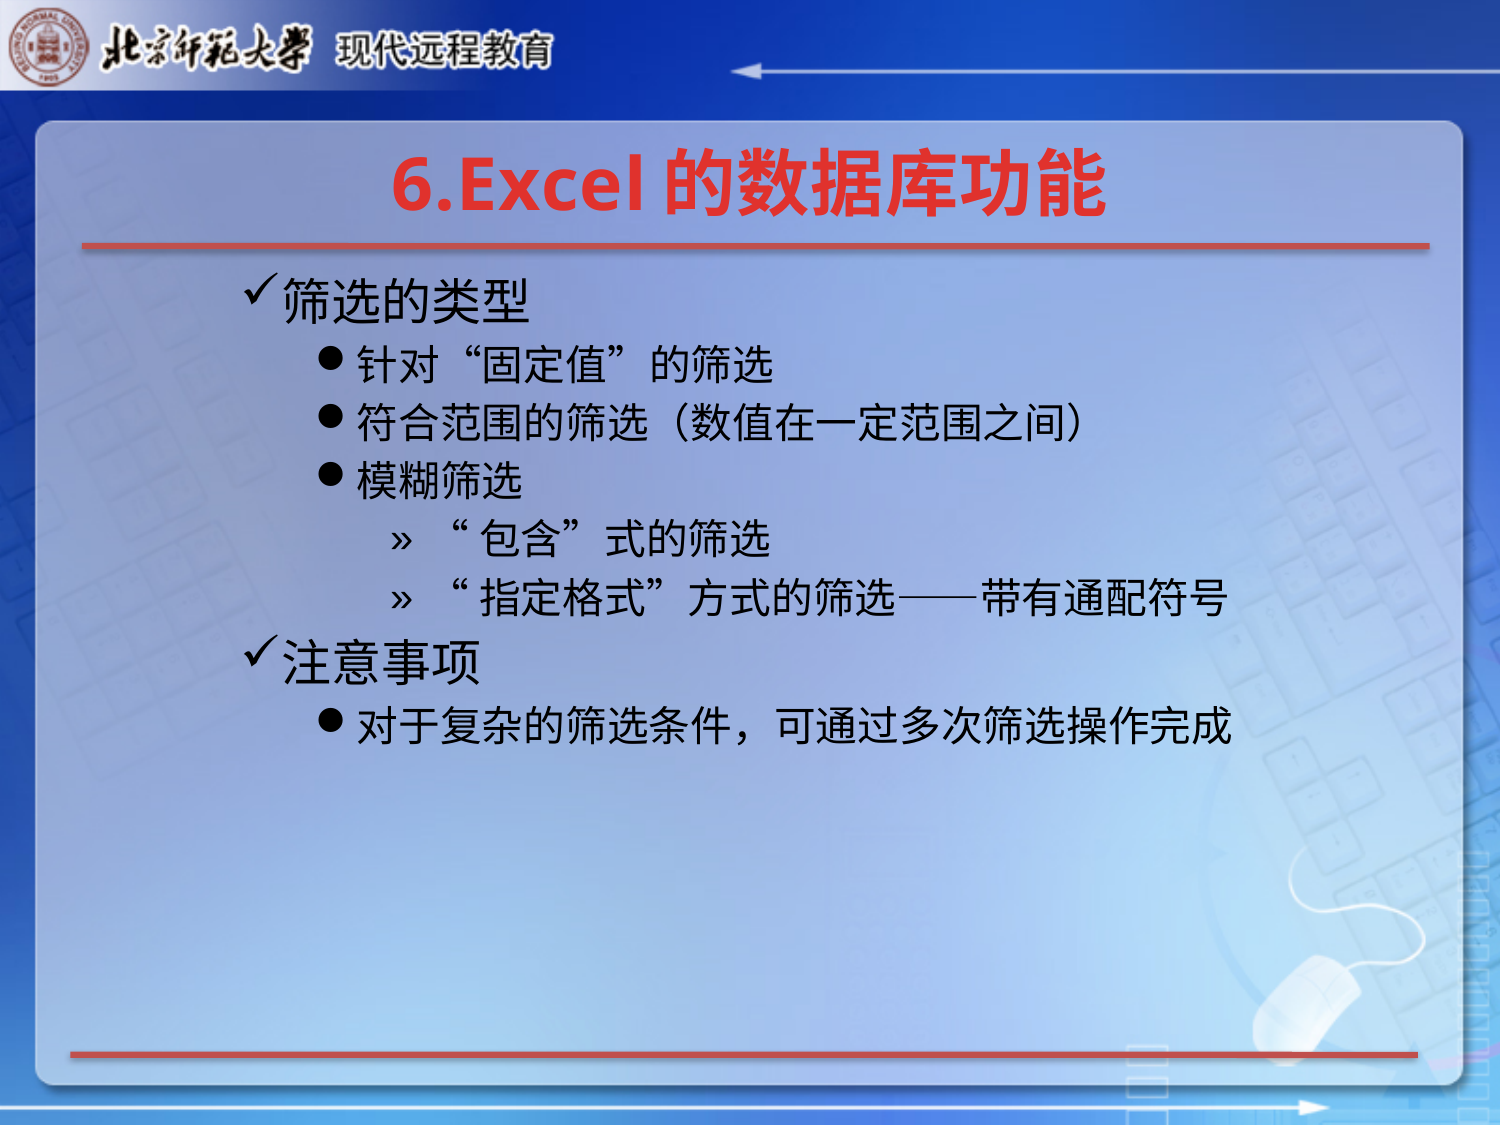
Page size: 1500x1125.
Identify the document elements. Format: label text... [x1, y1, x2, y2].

picture [0, 0, 1500, 1125]
title 6.Excel的数据库功能 [75, 128, 1425, 233]
list 筛选的类型 针对“固定值”的筛选 符合范围的筛选（数值在一定范围之间） 模糊筛选 “包含”式的筛选 “指定格式”方式的筛选——带有通配符号 注意事项 对于复杂的筛选条件，可通过多次筛选操作完成 [75, 262, 1425, 1043]
